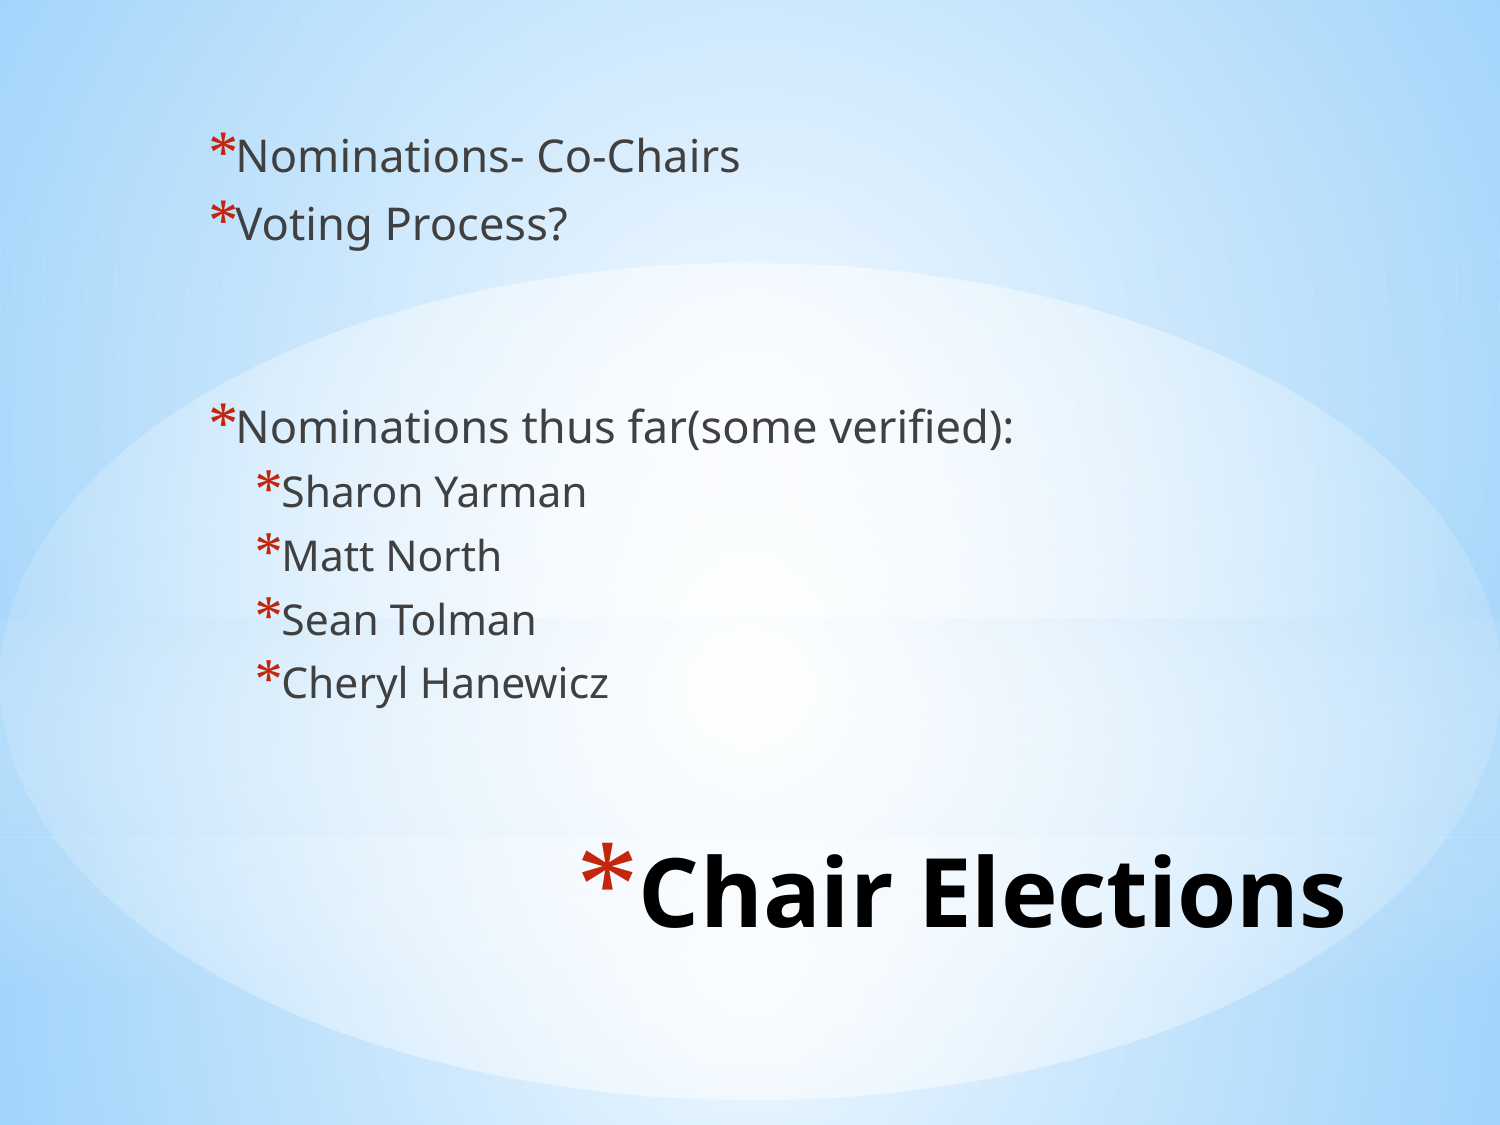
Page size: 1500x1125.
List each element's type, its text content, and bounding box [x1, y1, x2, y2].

title Chair Elections [294, 824, 1363, 1012]
list Nominations- Co-Chairs Voting Process? Nominations thus far(some verified): Sharon Yarman Matt North Sean Tolman Cheryl Hanewicz [187, 120, 1330, 722]
